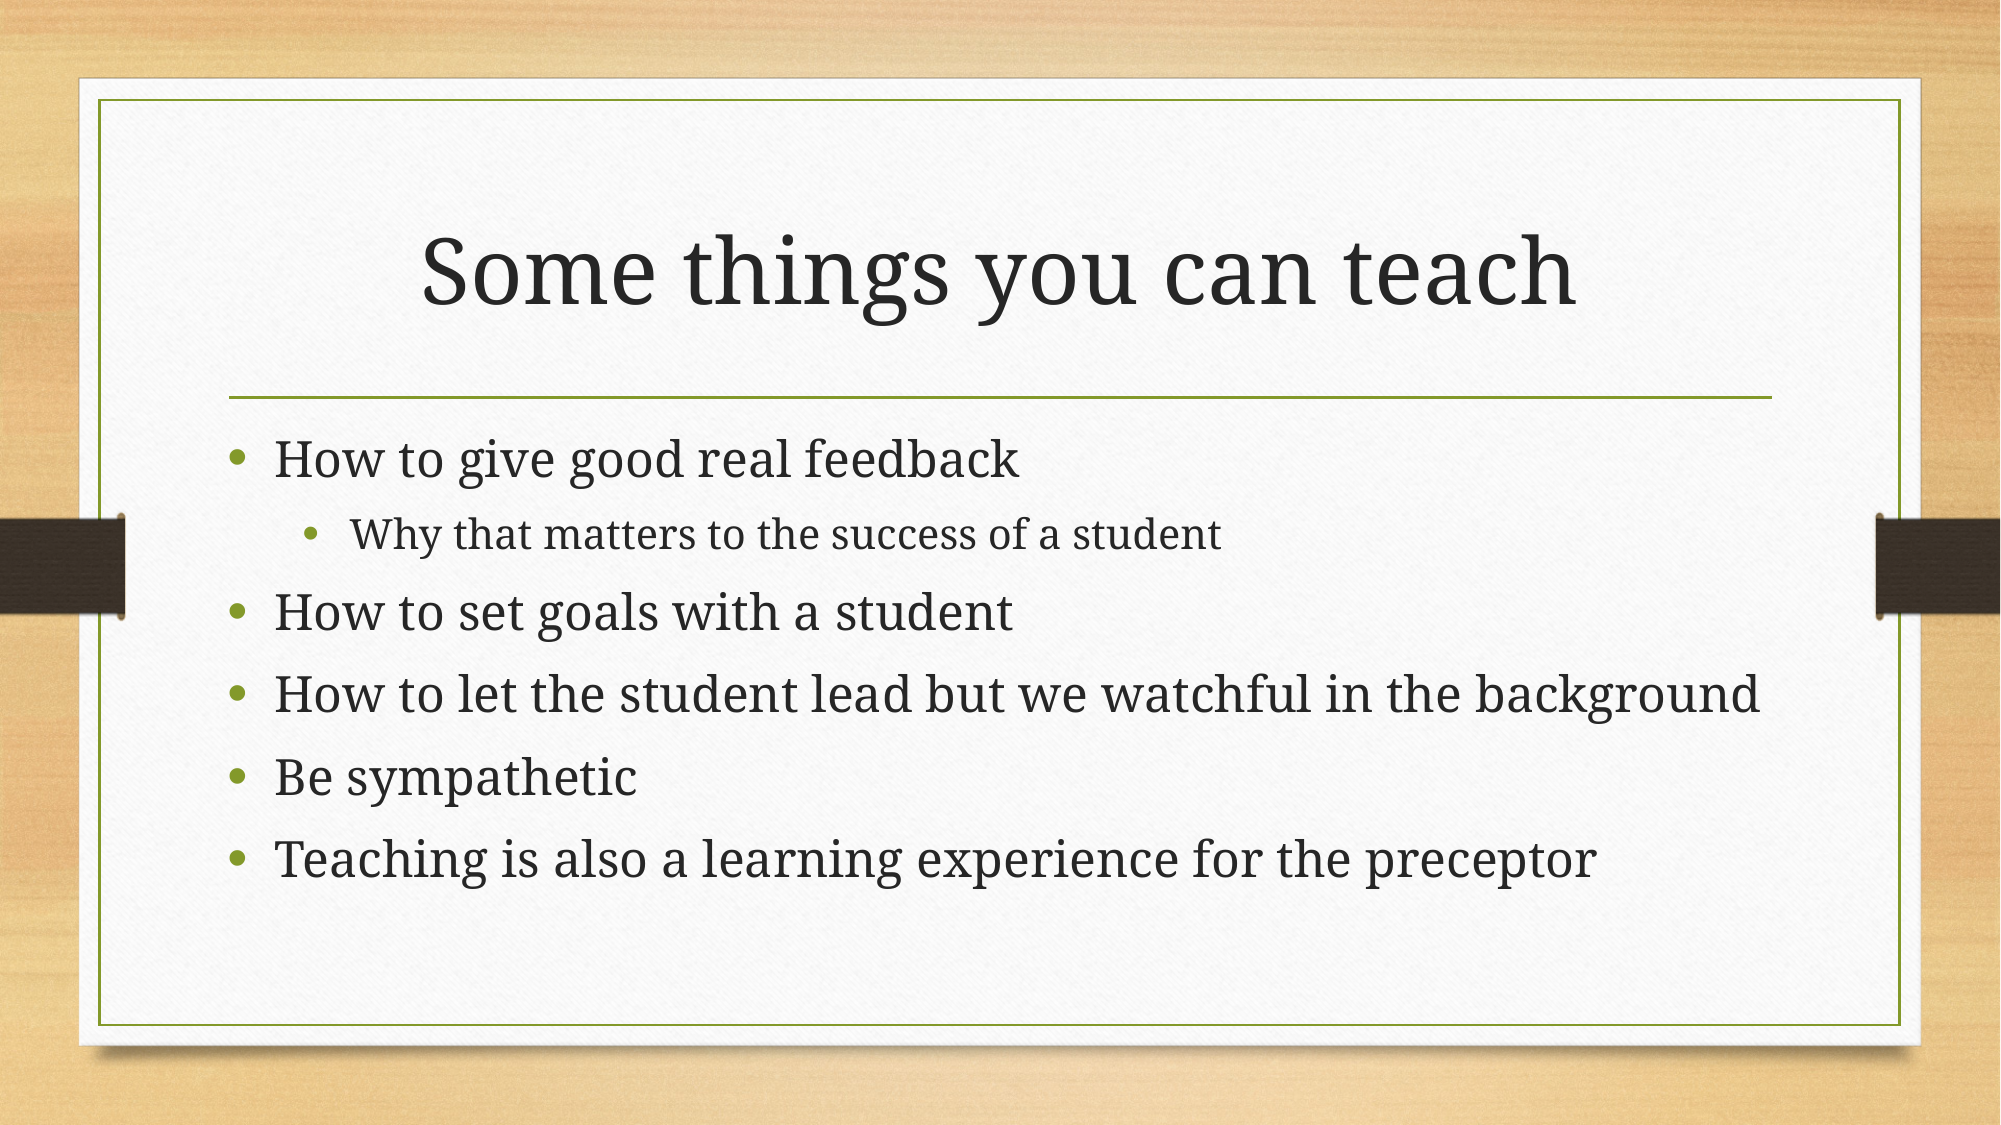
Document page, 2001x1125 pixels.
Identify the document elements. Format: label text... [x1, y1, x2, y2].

picture [0, 0, 2001, 1125]
list How to give good real feedback Why that matters to the success of a student How to set goals with a student How to let the student lead but we watchful in the background Be sympathetic Teaching is also a learning experience for the preceptor [212, 419, 1788, 964]
title Some things you can teach [212, 161, 1788, 375]
